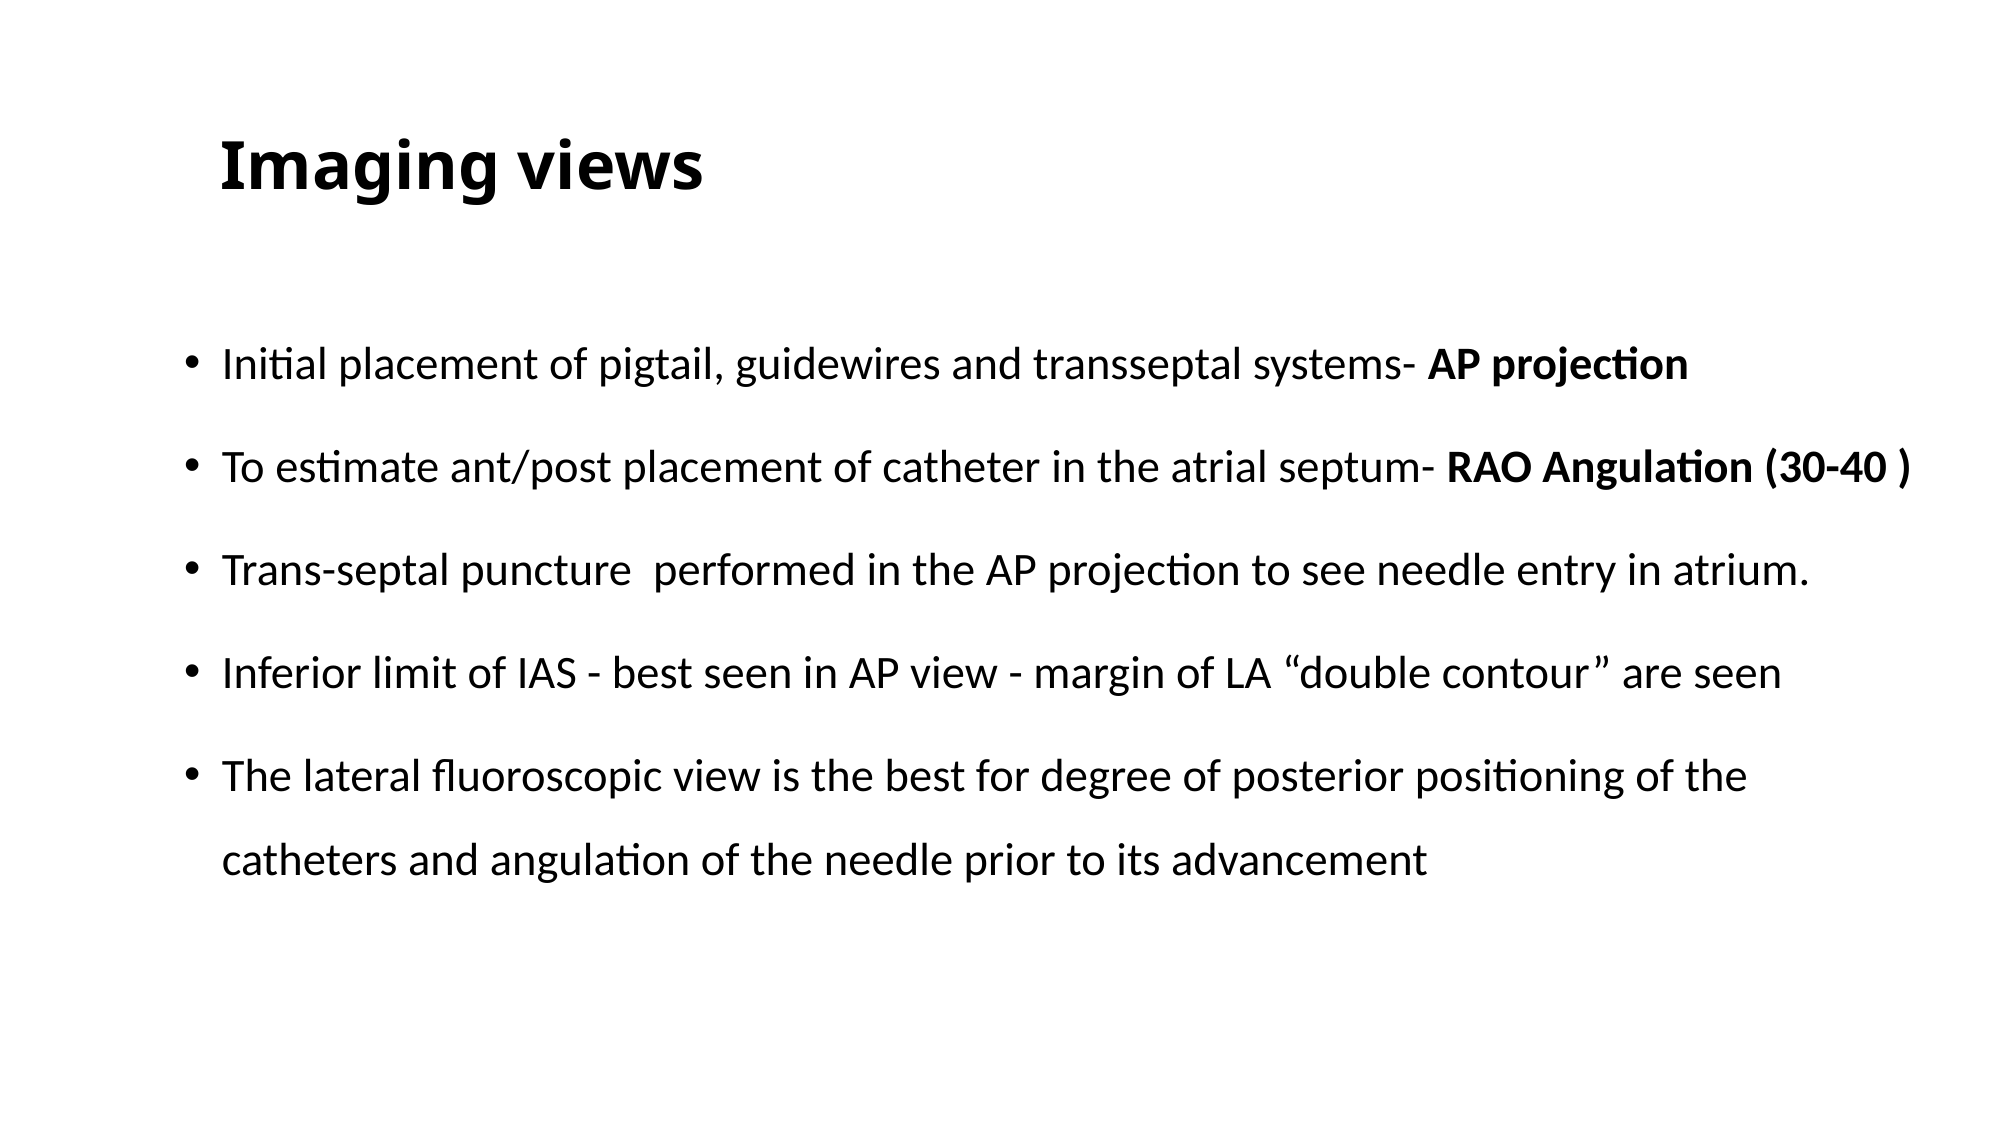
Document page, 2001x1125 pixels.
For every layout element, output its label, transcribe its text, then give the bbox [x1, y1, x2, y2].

text_box Initial placement of pigtail, guidewires and transseptal systems- AP projection To estimate ant/post placement of catheter in the atrial septum- RAO Angulation (30-40 ) Trans-septal puncture performed in the AP projection to see needle entry in atrium. Inferior limit of IAS - best seen in AP view - margin of LA “double contour” are seen The lateral fluoroscopic view is the best for degree of posterior positioning of the catheters and angulation of the needle prior to its advancement [169, 297, 1932, 1012]
text_box Imaging views [205, 83, 773, 252]
